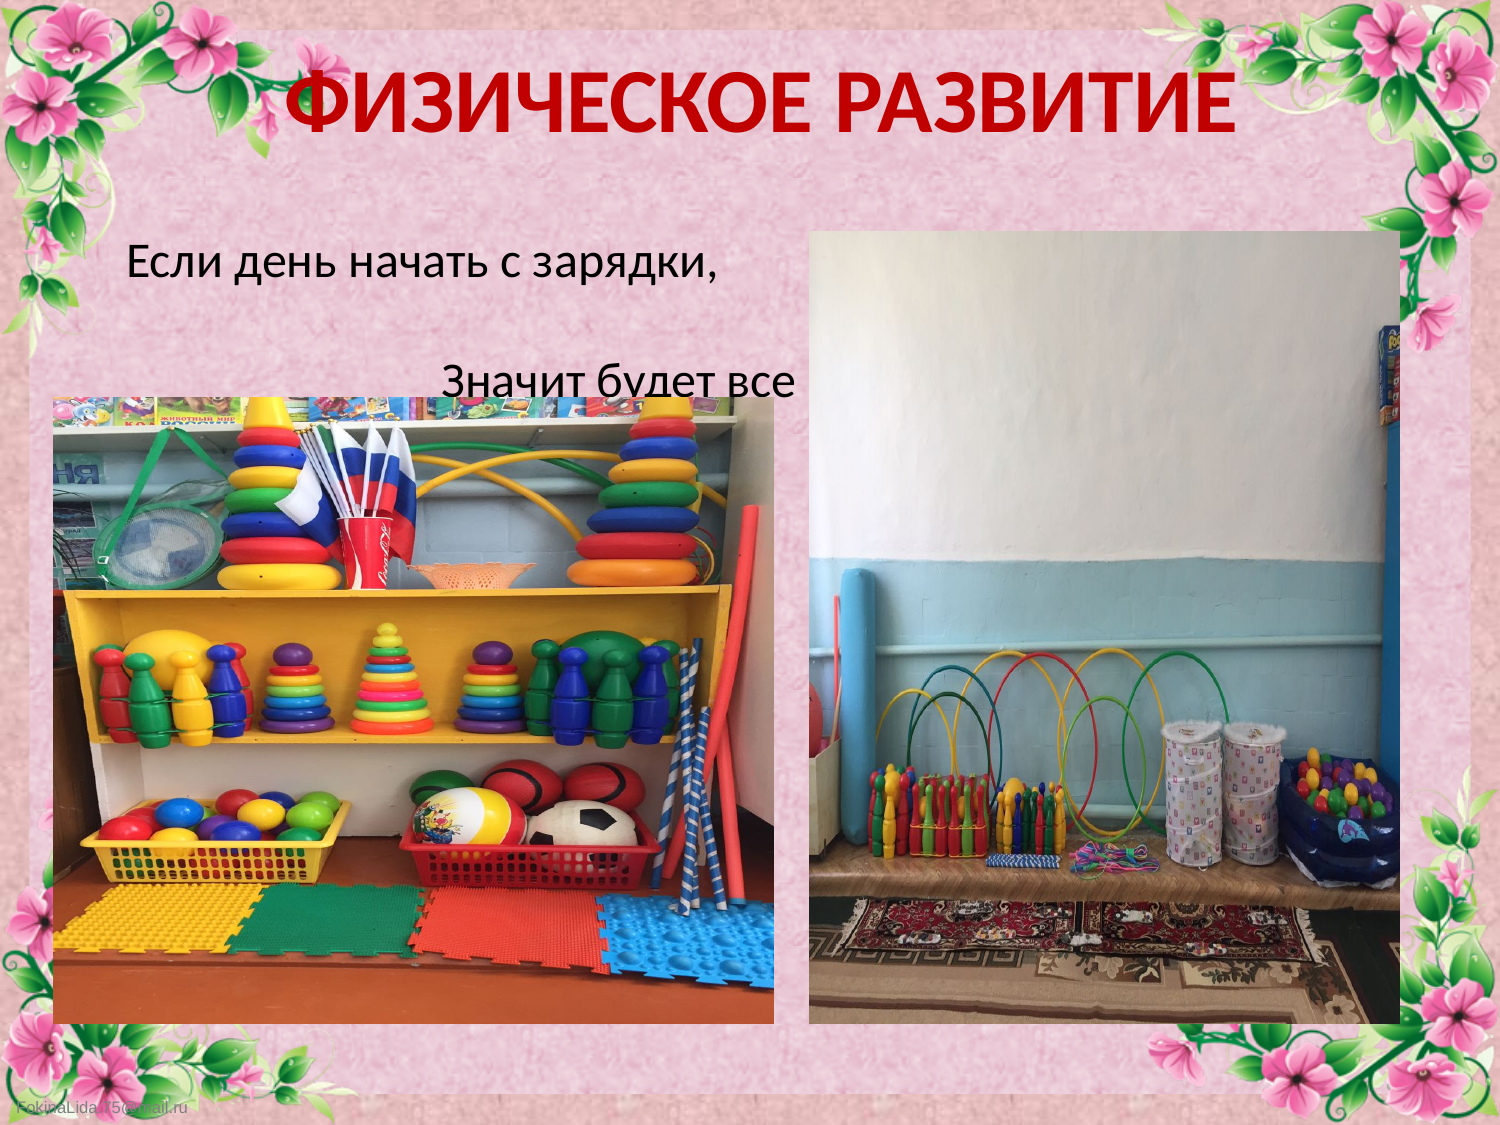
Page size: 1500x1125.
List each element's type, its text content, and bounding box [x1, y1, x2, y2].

picture [0, 0, 1500, 1125]
title ФИЗИЧЕСКОЕ РАЗВИТИЕ [86, 2, 1438, 191]
list Если день начать с зарядки, Значит будет все в порядке! [100, 219, 1451, 918]
